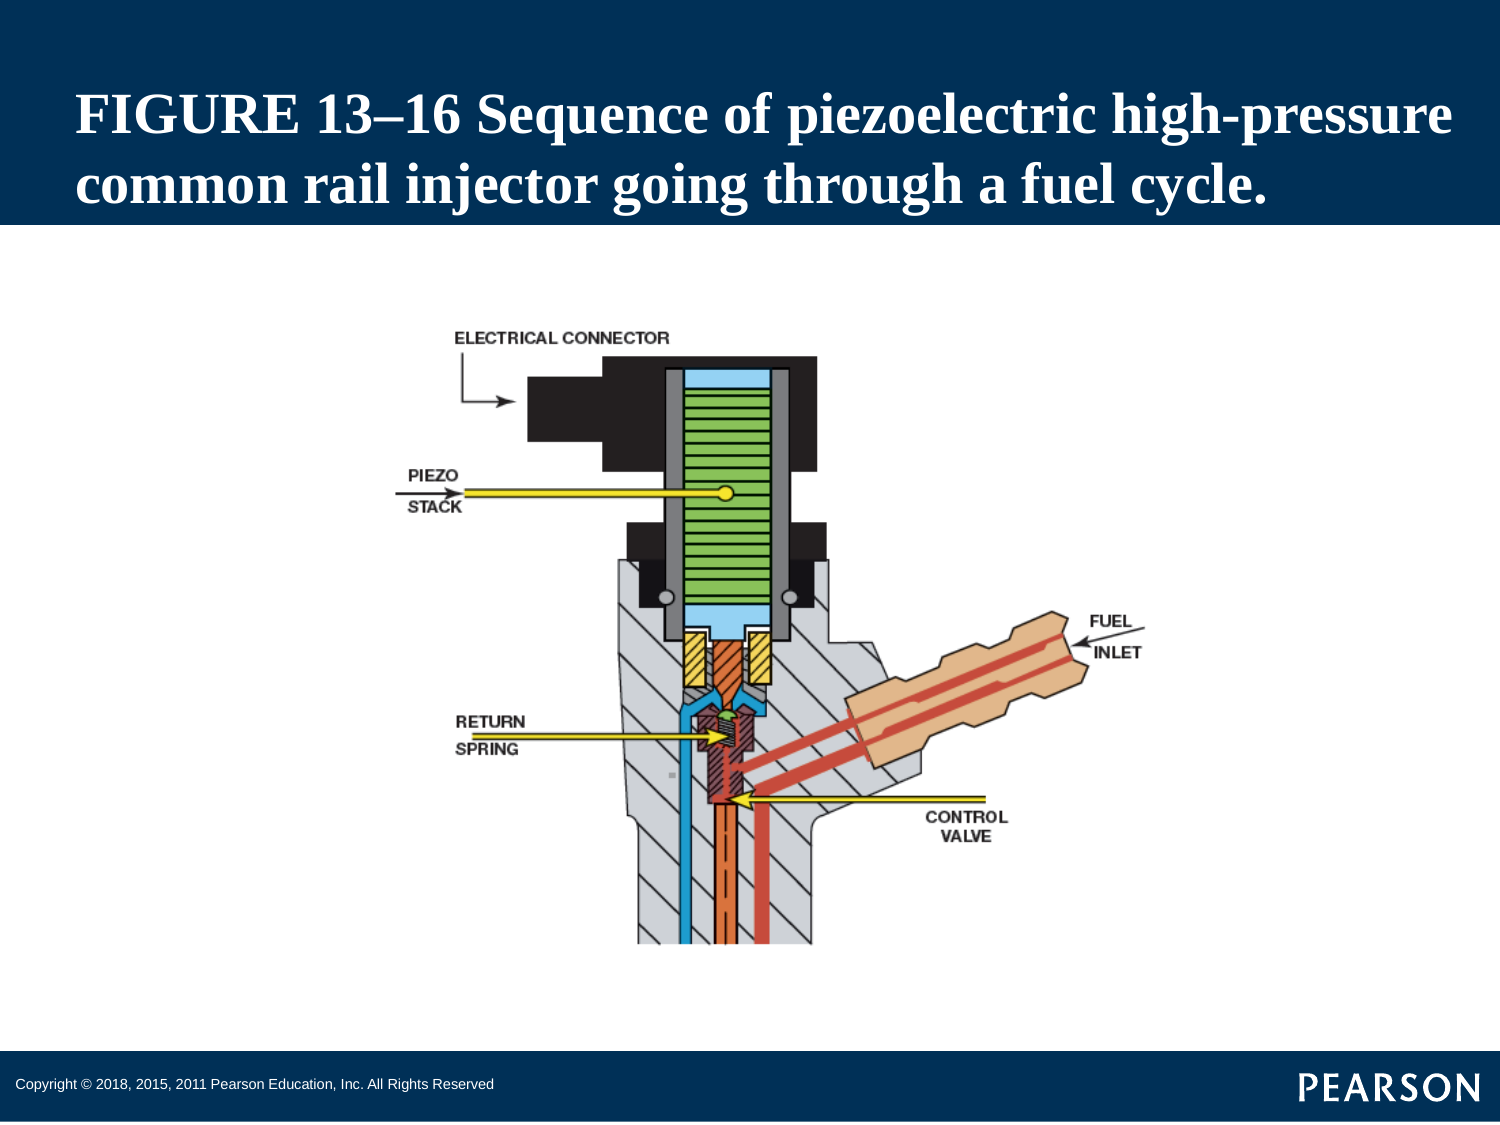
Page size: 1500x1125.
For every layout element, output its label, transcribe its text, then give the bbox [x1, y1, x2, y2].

title FIGURE 13–16 Sequence of piezoelectric high-pressure common rail injector going through a fuel cycle. [75, 35, 1463, 216]
picture [347, 287, 1152, 948]
